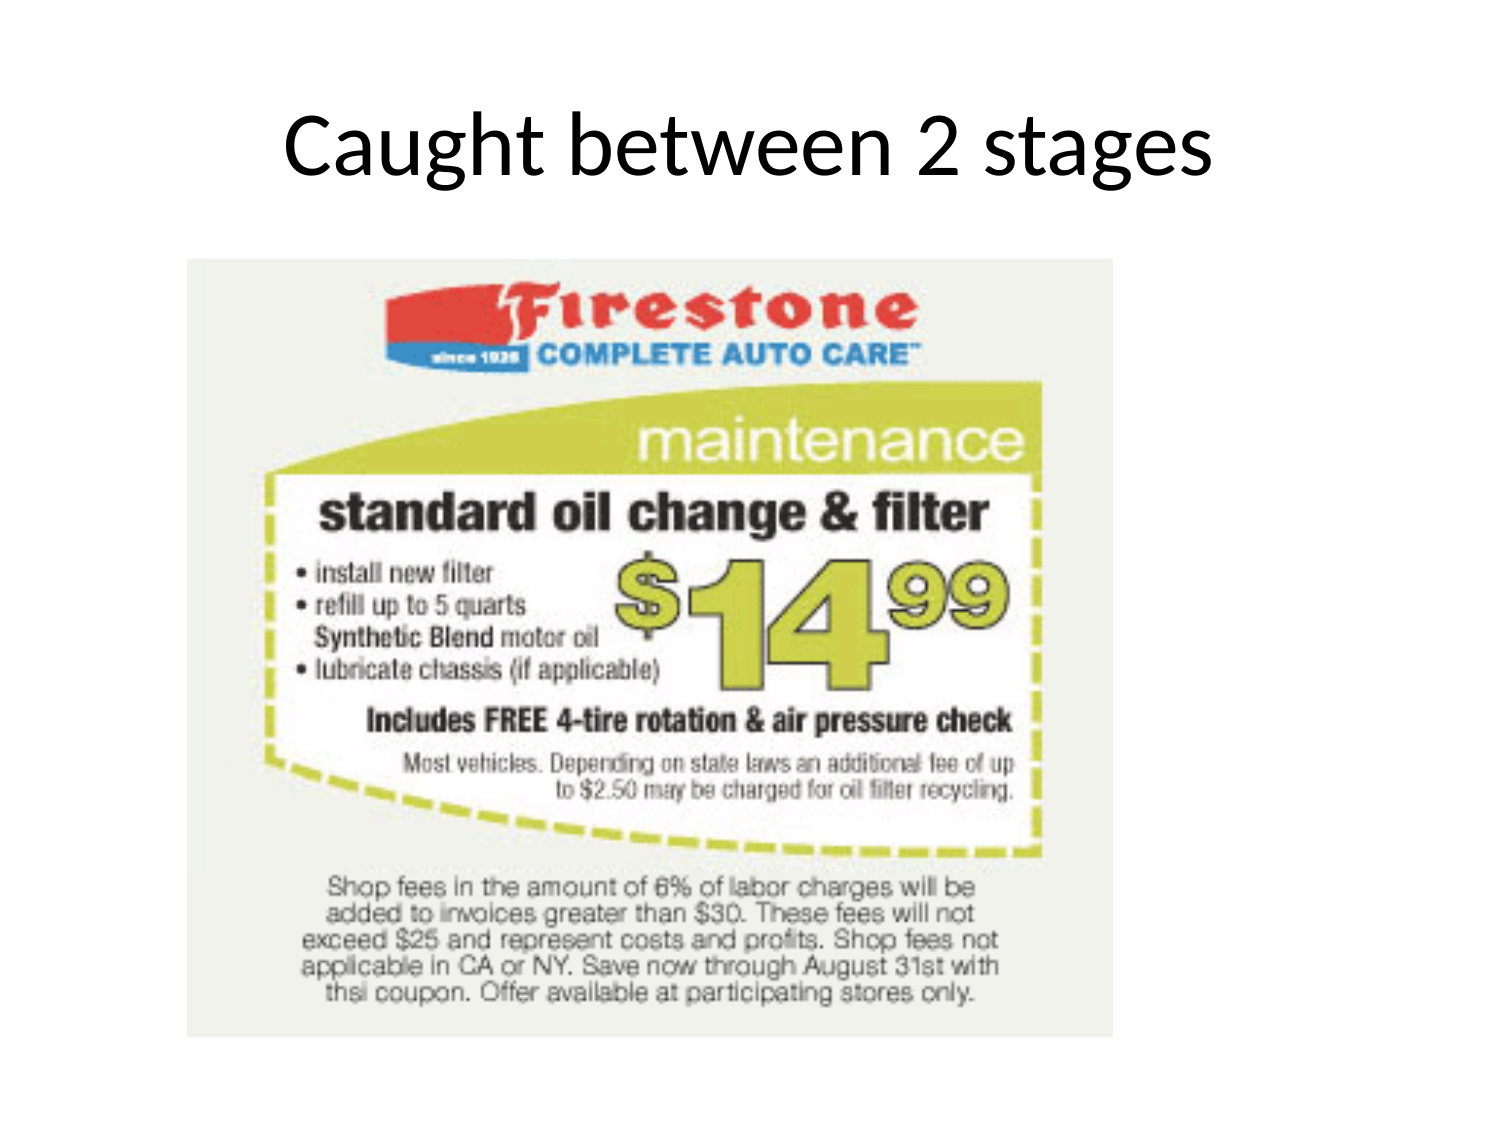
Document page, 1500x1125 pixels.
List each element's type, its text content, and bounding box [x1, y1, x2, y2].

picture [187, 259, 1113, 1037]
title Caught between 2 stages [75, 45, 1425, 233]
